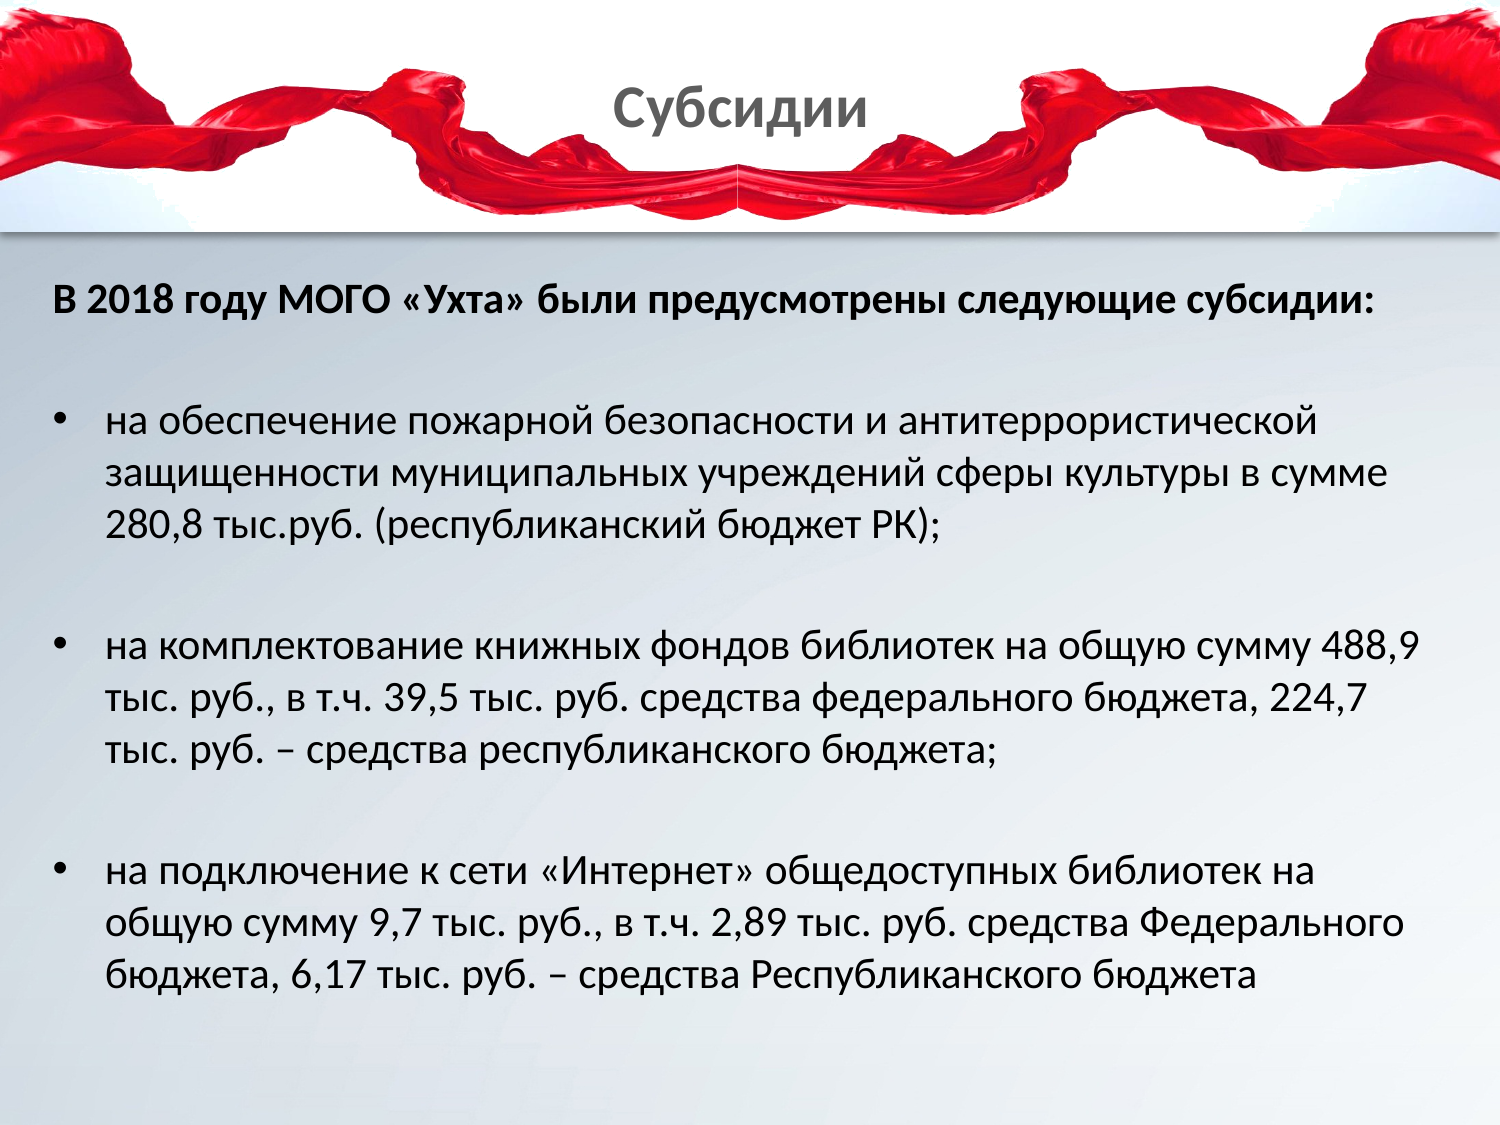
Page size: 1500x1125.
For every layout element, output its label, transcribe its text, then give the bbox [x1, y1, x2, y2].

title Субсидии [75, 45, 1425, 150]
picture [0, 0, 1500, 1125]
list В 2018 году МОГО «Ухта» были предусмотрены следующие субсидии: на обеспечение пожарной безопасности и антитеррористической защищенности муниципальных учреждений сферы культуры в сумме 280,8 тыс.руб. (республиканский бюджет РК); на комплектование книжных фондов библиотек на общую сумму 488,9 тыс. руб., в т.ч. 39,5 тыс. руб. средства федерального бюджета, 224,7 тыс. руб. – средства республиканского бюджета; на подключение к сети «Интернет» общедоступных библиотек на общую сумму 9,7 тыс. руб., в т.ч. 2,89 тыс. руб. средства Федерального бюджета, 6,17 тыс. руб. – средства Республиканского бюджета [37, 262, 1463, 1005]
